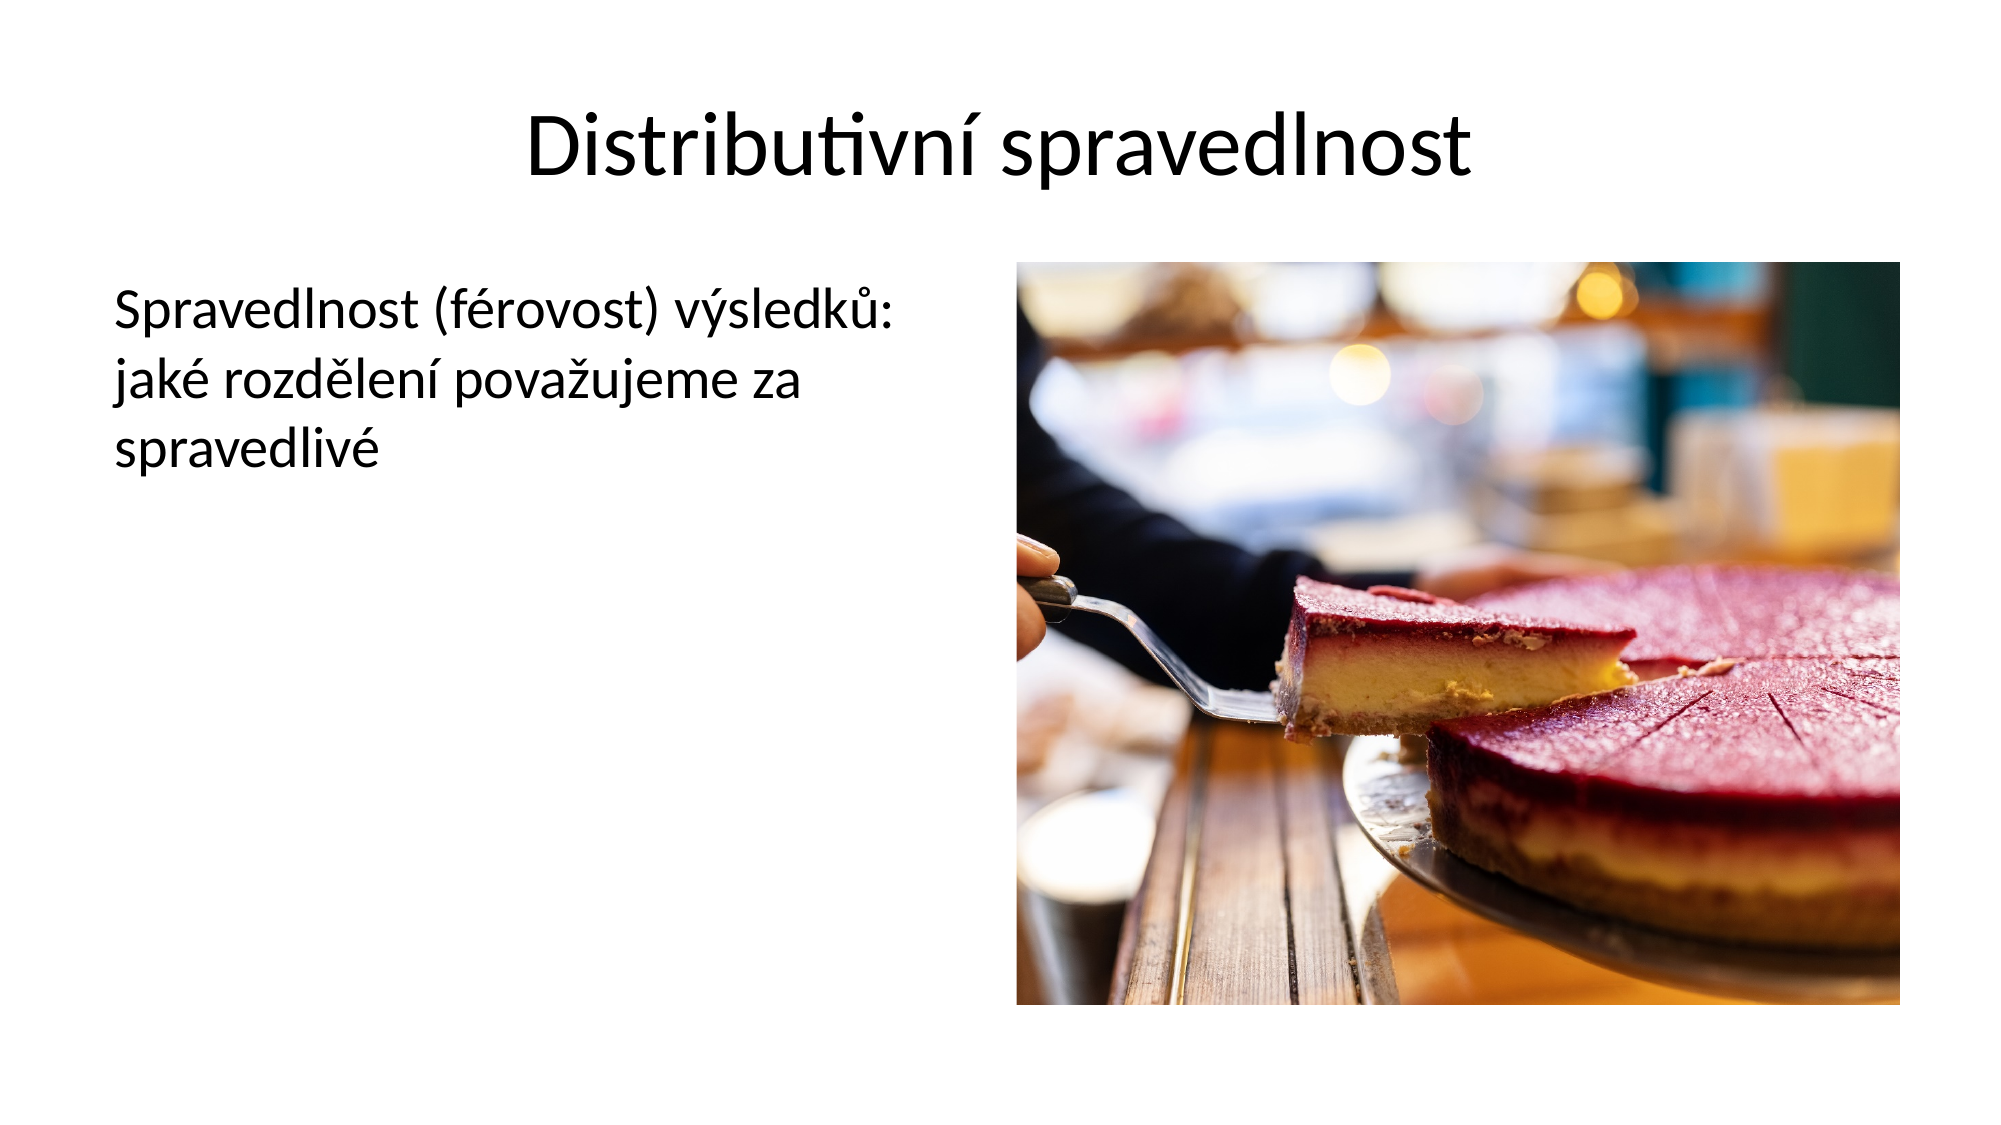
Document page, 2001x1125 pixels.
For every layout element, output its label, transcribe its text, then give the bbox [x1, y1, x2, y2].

title Distributivní spravedlnost [99, 45, 1900, 233]
picture [1016, 262, 1901, 1006]
list Spravedlnost (férovost) výsledků: jaké rozdělení považujeme za spravedlivé [99, 262, 984, 1005]
